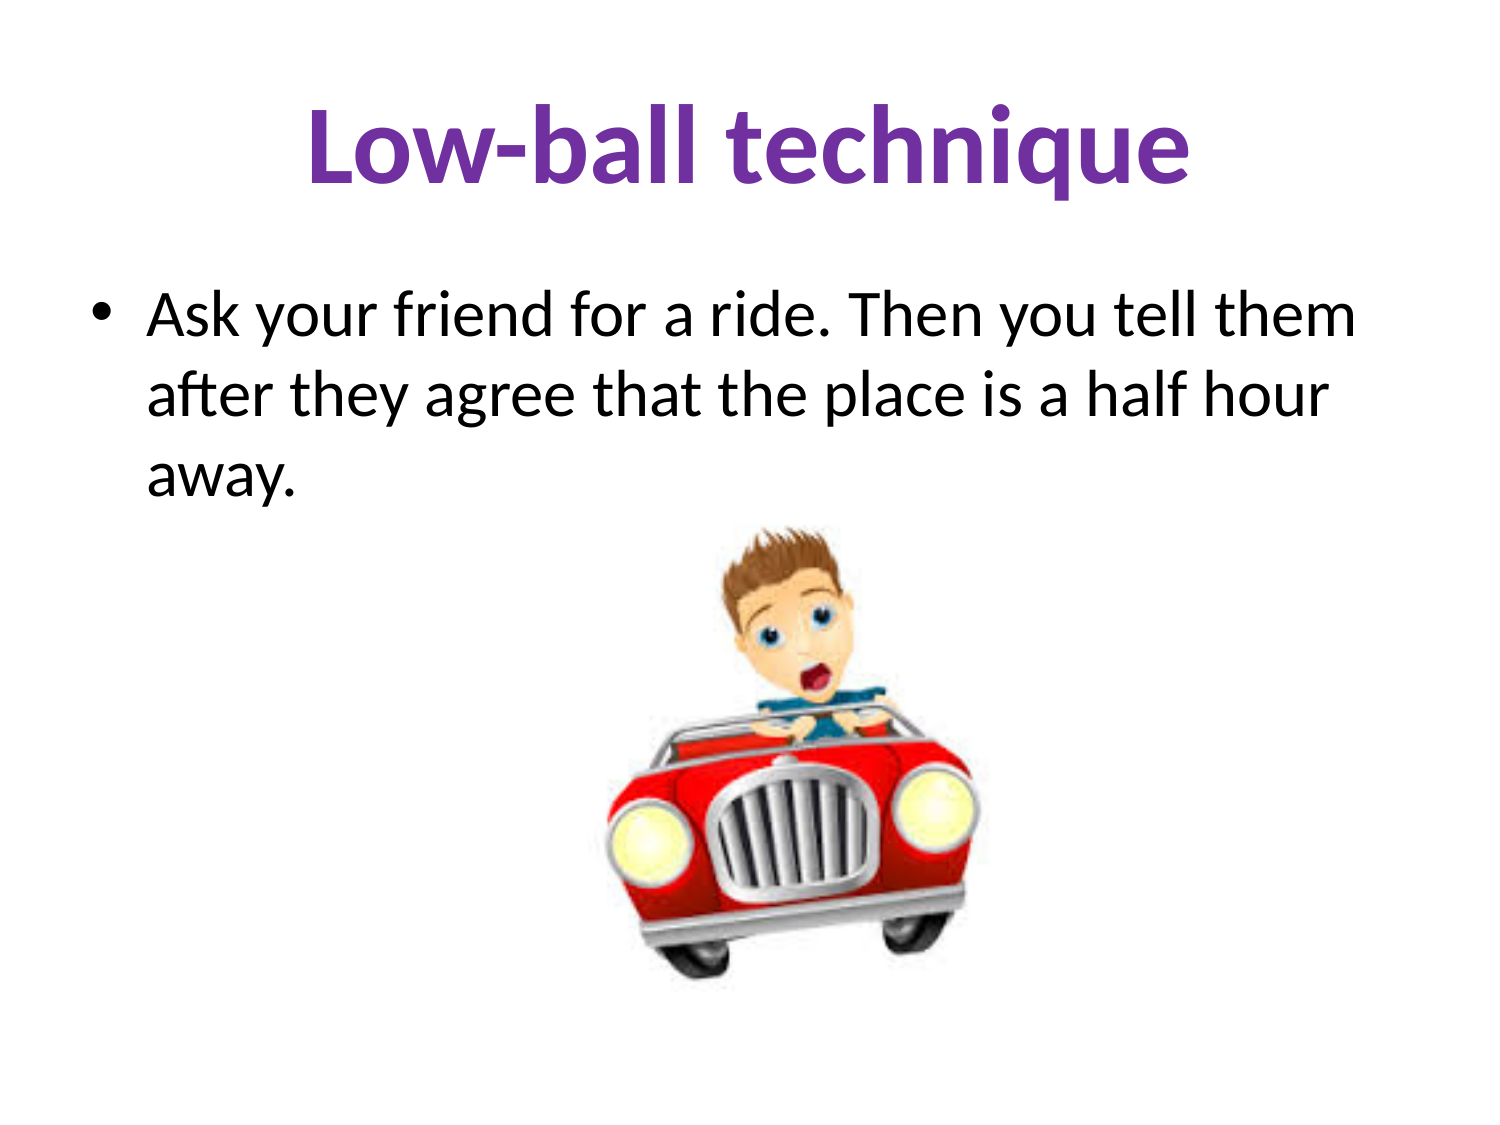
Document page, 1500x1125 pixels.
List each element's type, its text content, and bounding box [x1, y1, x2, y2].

title Low-ball technique [75, 45, 1425, 233]
list Ask your friend for a ride. Then you tell them after they agree that the place is a half hour away. [75, 262, 1425, 1005]
picture [587, 505, 1001, 1003]
